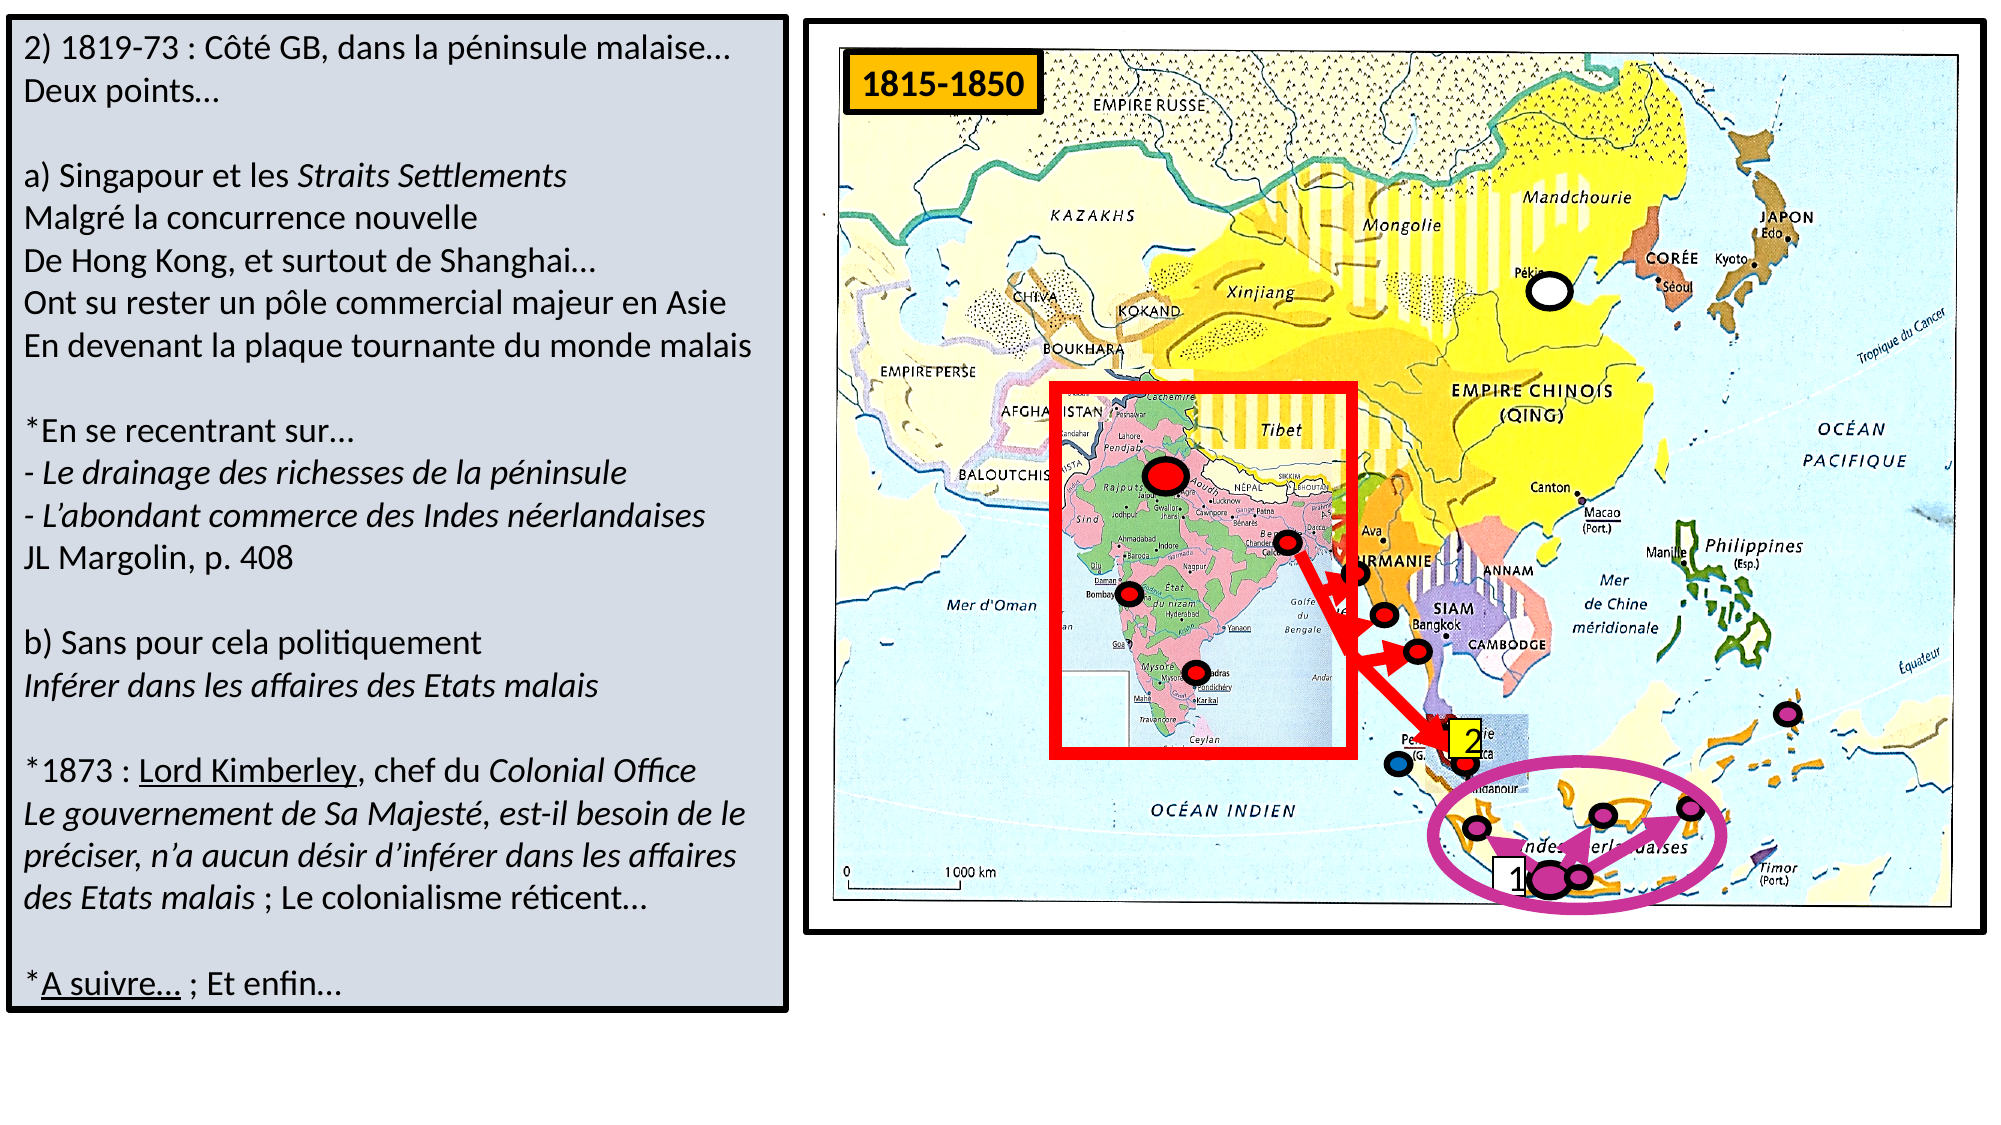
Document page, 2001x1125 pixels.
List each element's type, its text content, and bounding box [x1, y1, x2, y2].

text_box 2) 1819-73 : Côté GB, dans la péninsule malaise… Deux points… a) Singapour et les Straits Settlements Malgré la concurrence nouvelle De Hong Kong, et surtout de Shanghai… Ont su rester un pôle commercial majeur en Asie En devenant la plaque tournante du monde malais *En se recentrant sur… - Le drainage des richesses de la péninsule - L’abondant commerce des Indes néerlandaises JL Margolin, p. 408 b) Sans pour cela politiquement Inférer dans les affaires des Etats malais *1873 : Lord Kimberley, chef du Colonial Office Le gouvernement de Sa Majesté, est-il besoin de le préciser, n’a aucun désir d’inférer dans les affaires des Etats malais ; Le colonialisme réticent… *A suivre… ; Et enfin… [8, 16, 786, 1010]
picture [809, 23, 1981, 930]
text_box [1299, 552, 1350, 654]
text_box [1571, 815, 1683, 881]
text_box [1564, 825, 1571, 869]
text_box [1485, 835, 1536, 869]
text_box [1324, 577, 1367, 591]
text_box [1349, 653, 1452, 754]
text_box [1343, 622, 1377, 630]
